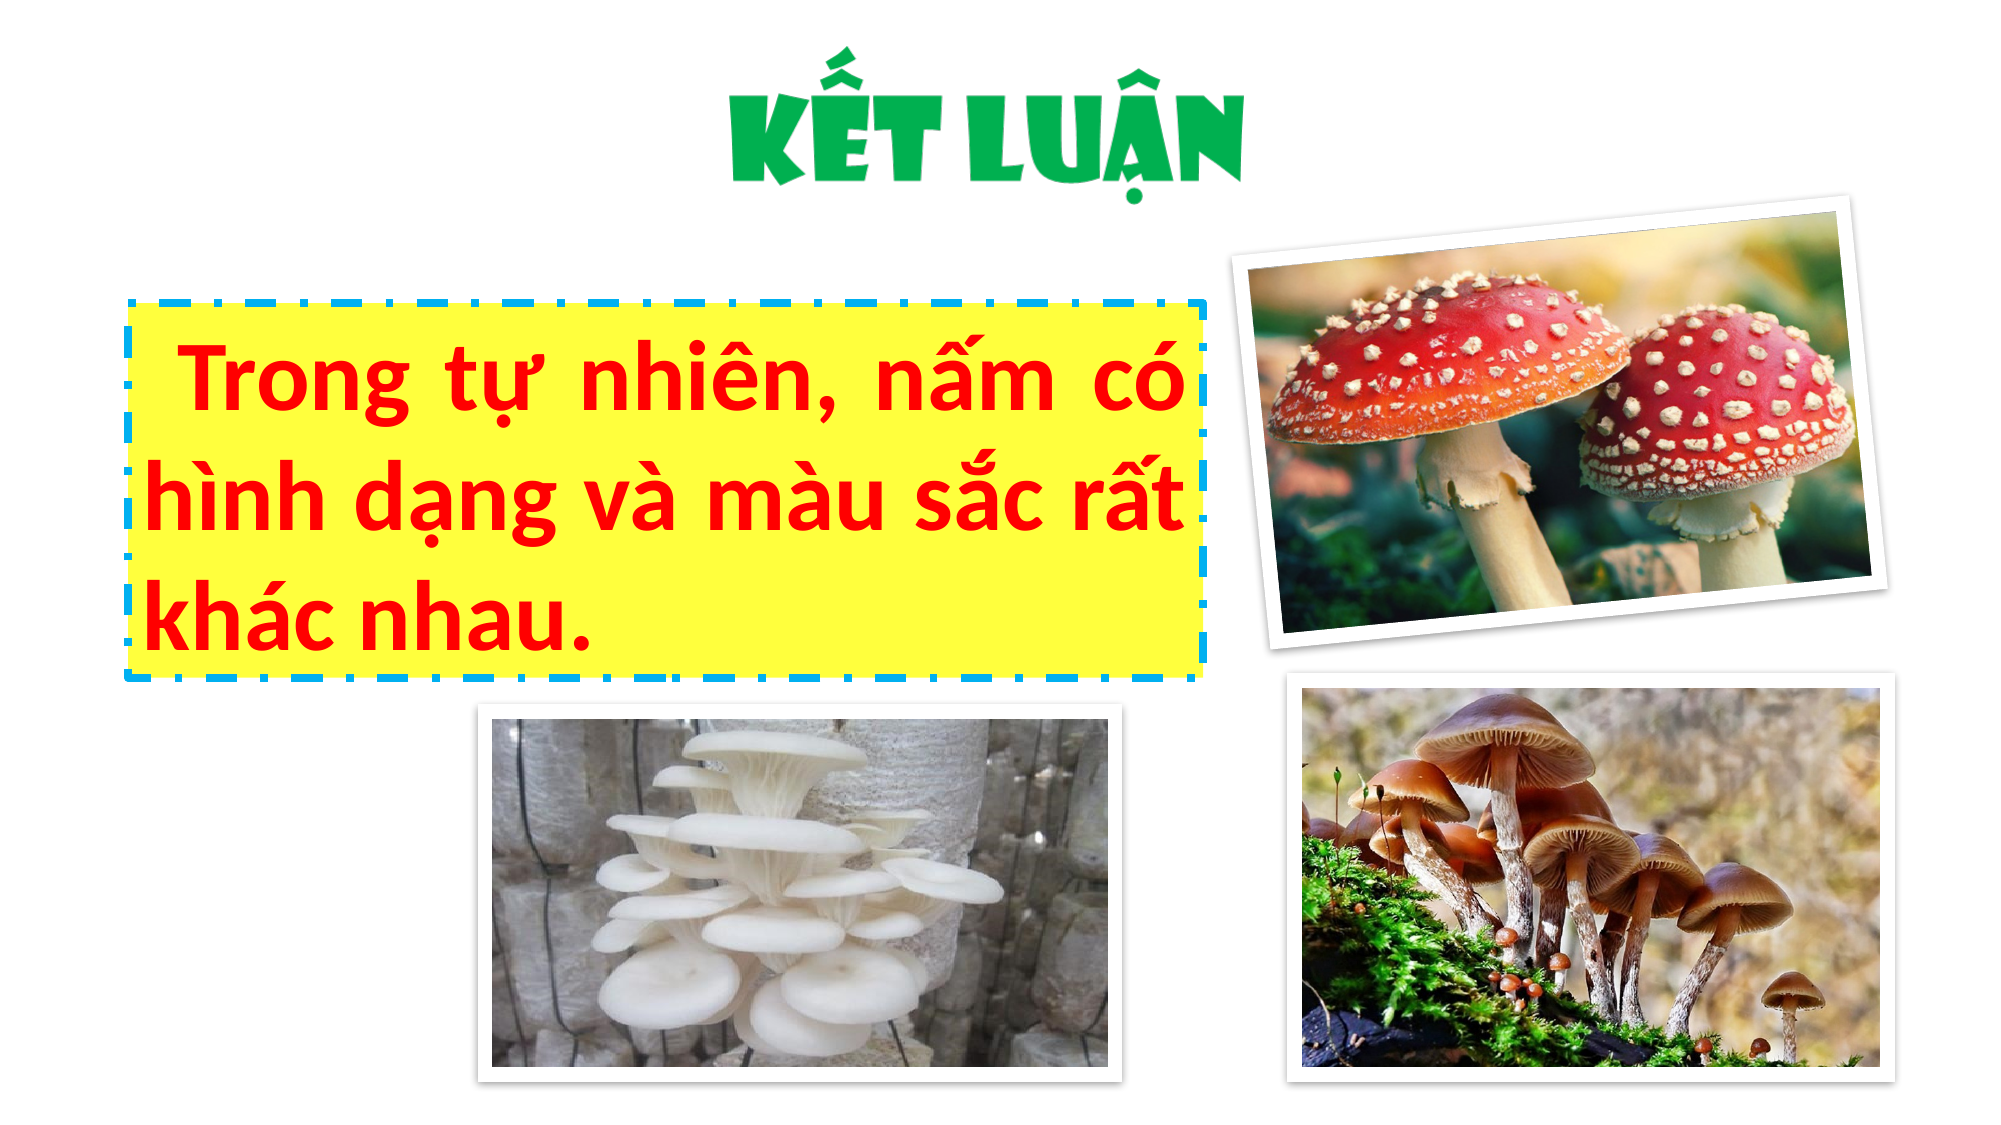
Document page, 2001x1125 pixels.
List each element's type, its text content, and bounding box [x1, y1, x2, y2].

picture [492, 718, 1108, 1068]
text_box [86, 48, 1939, 1101]
picture [1301, 687, 1881, 1068]
picture [658, 30, 1871, 633]
text_box Trong tự nhiên, nấm có hình dạng và màu sắc rất khác nhau. [128, 303, 1204, 678]
